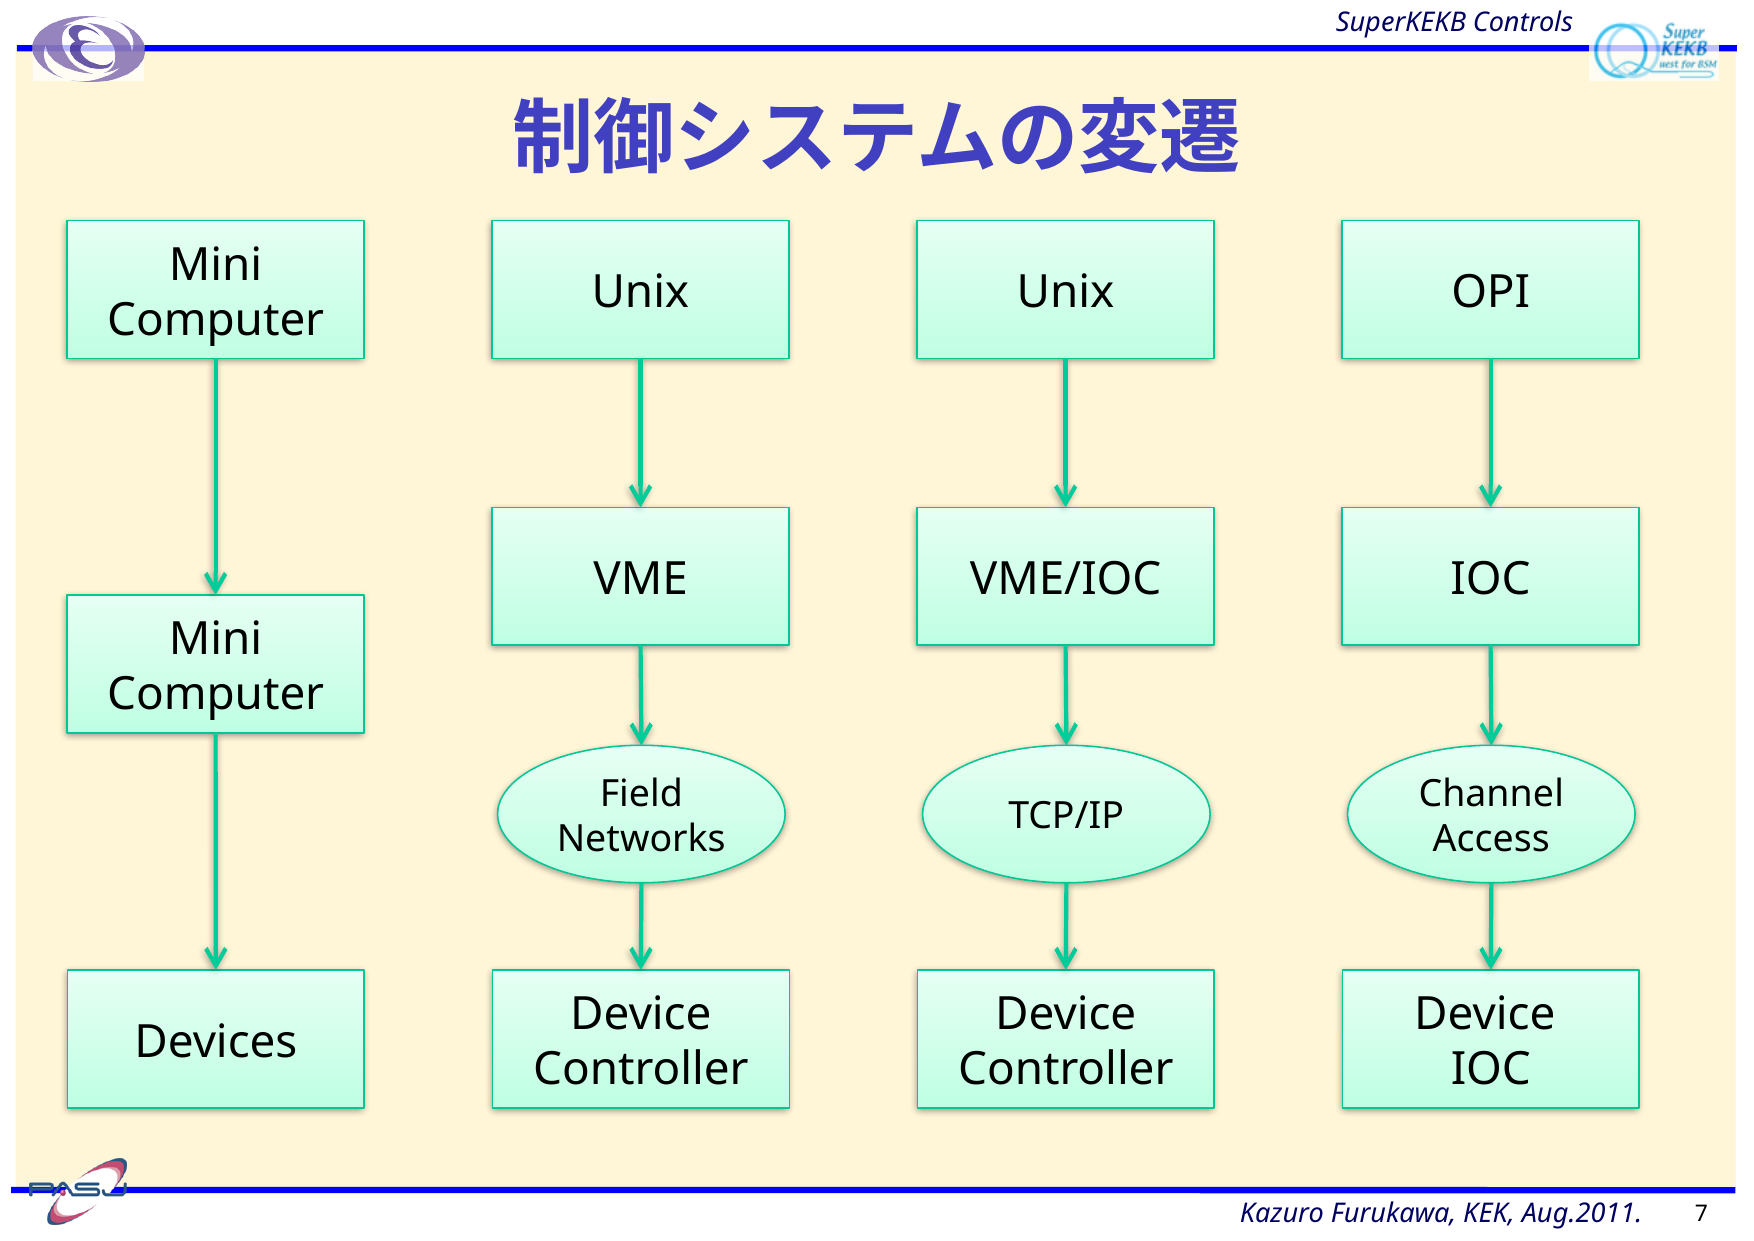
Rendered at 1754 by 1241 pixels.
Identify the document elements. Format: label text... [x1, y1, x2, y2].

text_box Device Controller [917, 969, 1215, 1109]
text_box Unix [491, 220, 790, 359]
text_box Mini Computer [66, 594, 365, 734]
text_box Devices [67, 969, 365, 1109]
text_box VME/IOC [916, 507, 1215, 646]
text_box IOC [1341, 507, 1640, 646]
text_box Device Controller [492, 969, 790, 1109]
title 制御システムの変遷 [26, 75, 1727, 194]
text_box Channel Access (CA) as “Software bus” [1589, 20, 1719, 45]
slide_number 7 [1621, 1189, 1725, 1232]
text_box TCP/IP [921, 744, 1211, 884]
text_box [32, 52, 145, 75]
text_box Device IOC [1342, 969, 1640, 1109]
text_box Field Networks [496, 744, 786, 884]
text_box VME [491, 507, 790, 646]
text_box OPI [1341, 220, 1640, 359]
picture [29, 1158, 127, 1225]
text_box Unix [916, 220, 1215, 359]
text_box Channel Access [1346, 744, 1636, 884]
text_box Mini Computer [66, 220, 365, 359]
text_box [32, 16, 145, 45]
